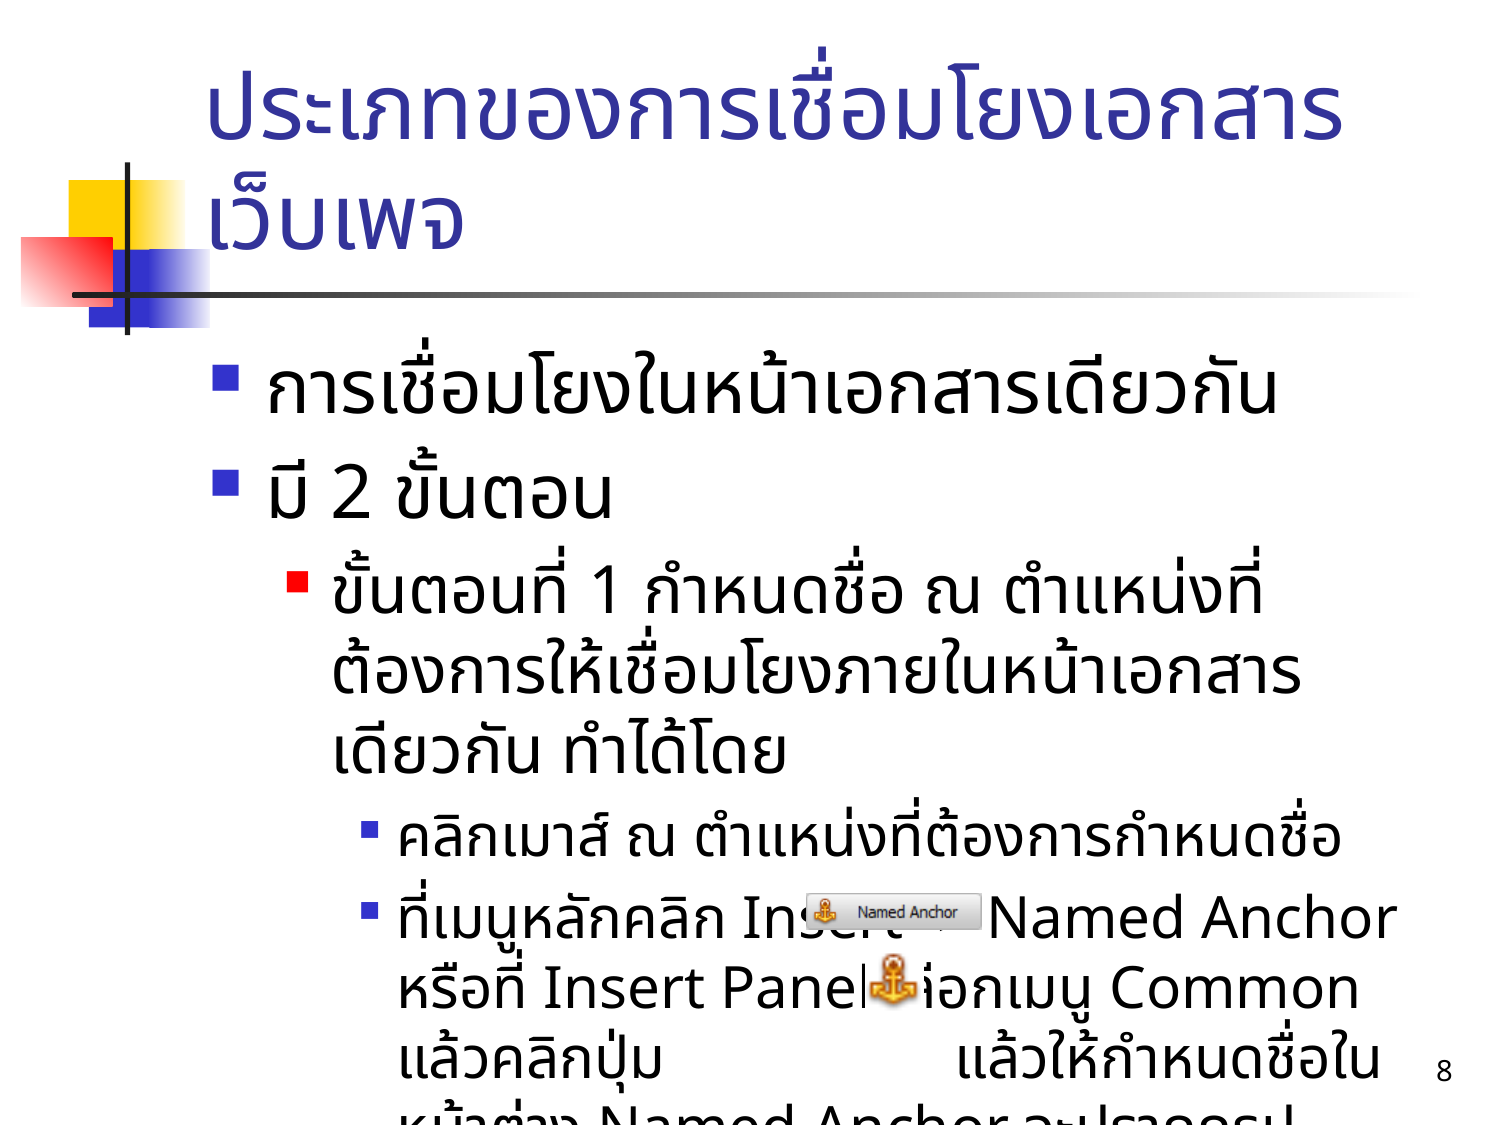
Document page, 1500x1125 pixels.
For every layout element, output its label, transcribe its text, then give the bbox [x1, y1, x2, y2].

list การเชื่อมโยงในหน้าเอกสารเดียวกัน มี 2 ขั้นตอน ขั้นตอนที่ 1 กำหนดชื่อ ณ ตำแหน่งที่ต้องการให้เชื่อมโยงภายในหน้าเอกสารเดียวกัน ทำได้โดย คลิกเมาส์ ณ ตำแหน่งที่ต้องการกำหนดชื่อ ที่เมนูหลักคลิก Insert -> Named Anchor หรือที่ Insert Panel เลือกเมนู Common แล้วคลิกปุ่ม แล้วให้กำหนดชื่อในหน้าต่าง Named Anchor จะปรากฎรูป ณ ตำแหน่งที่กำหนดชื่อ [193, 331, 1469, 1071]
slide_number 8 [1155, 1071, 1468, 1100]
picture [806, 892, 983, 930]
picture [864, 951, 924, 1014]
title ประเภทของการเชื่อมโยงเอกสารเว็บเพจ [188, 35, 1468, 275]
